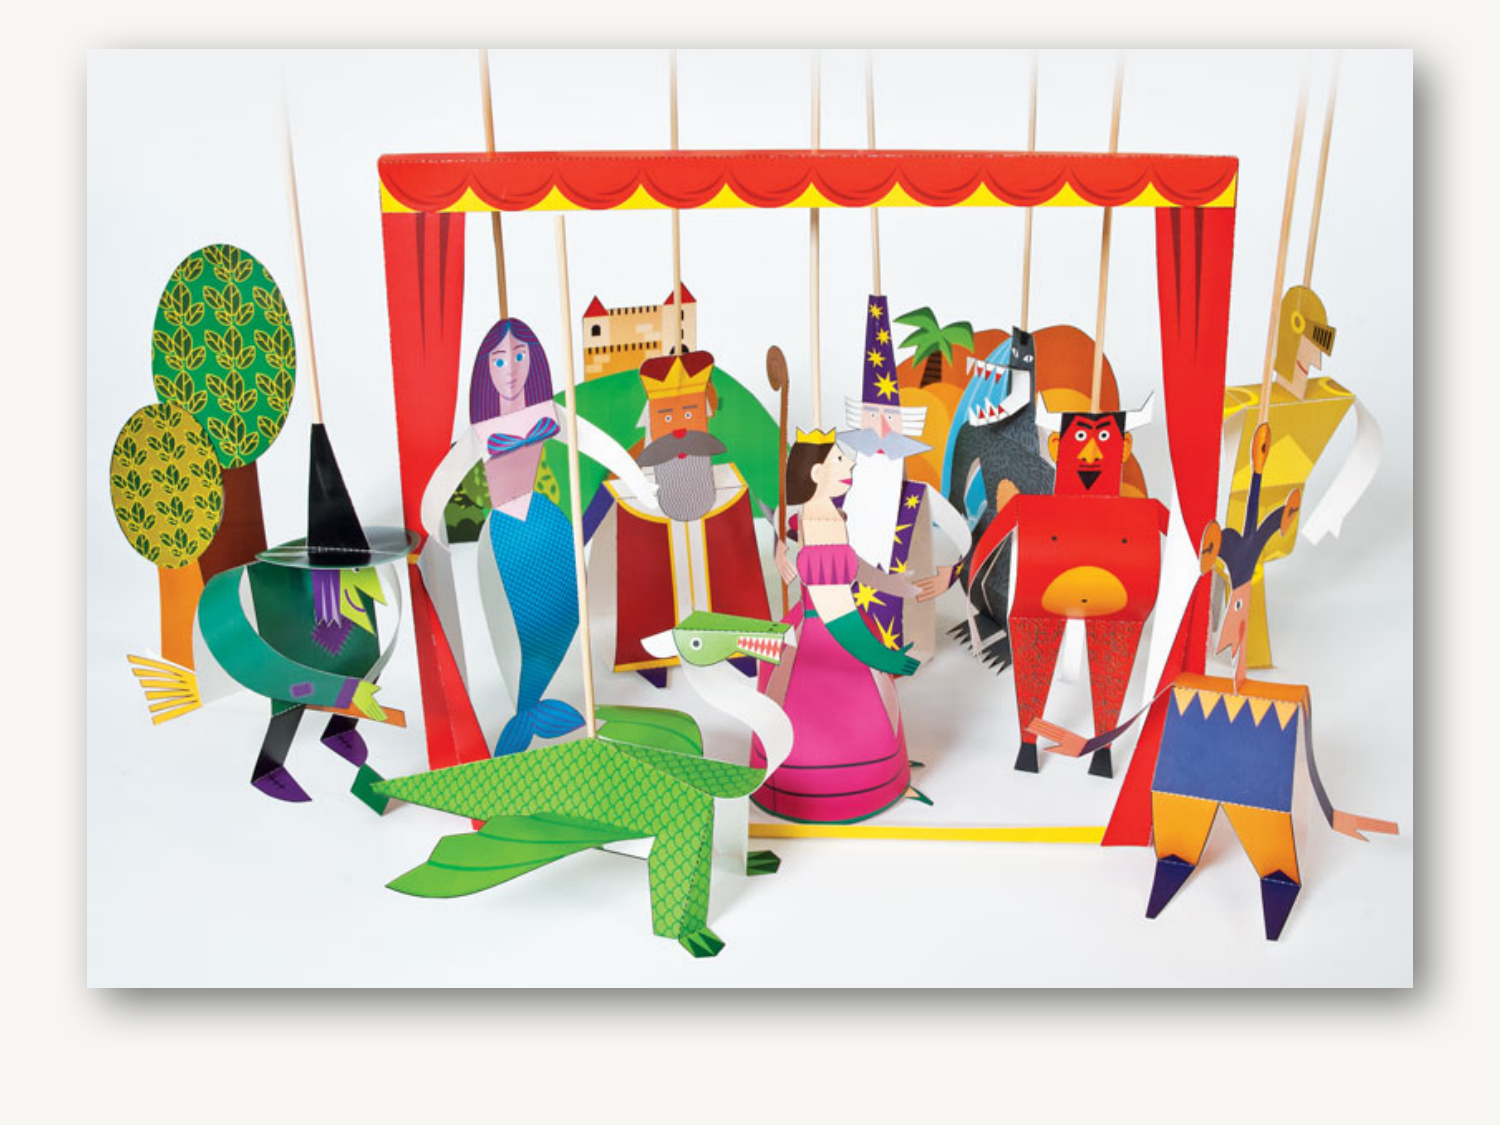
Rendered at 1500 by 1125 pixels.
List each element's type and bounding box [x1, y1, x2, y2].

list [87, 49, 1413, 988]
